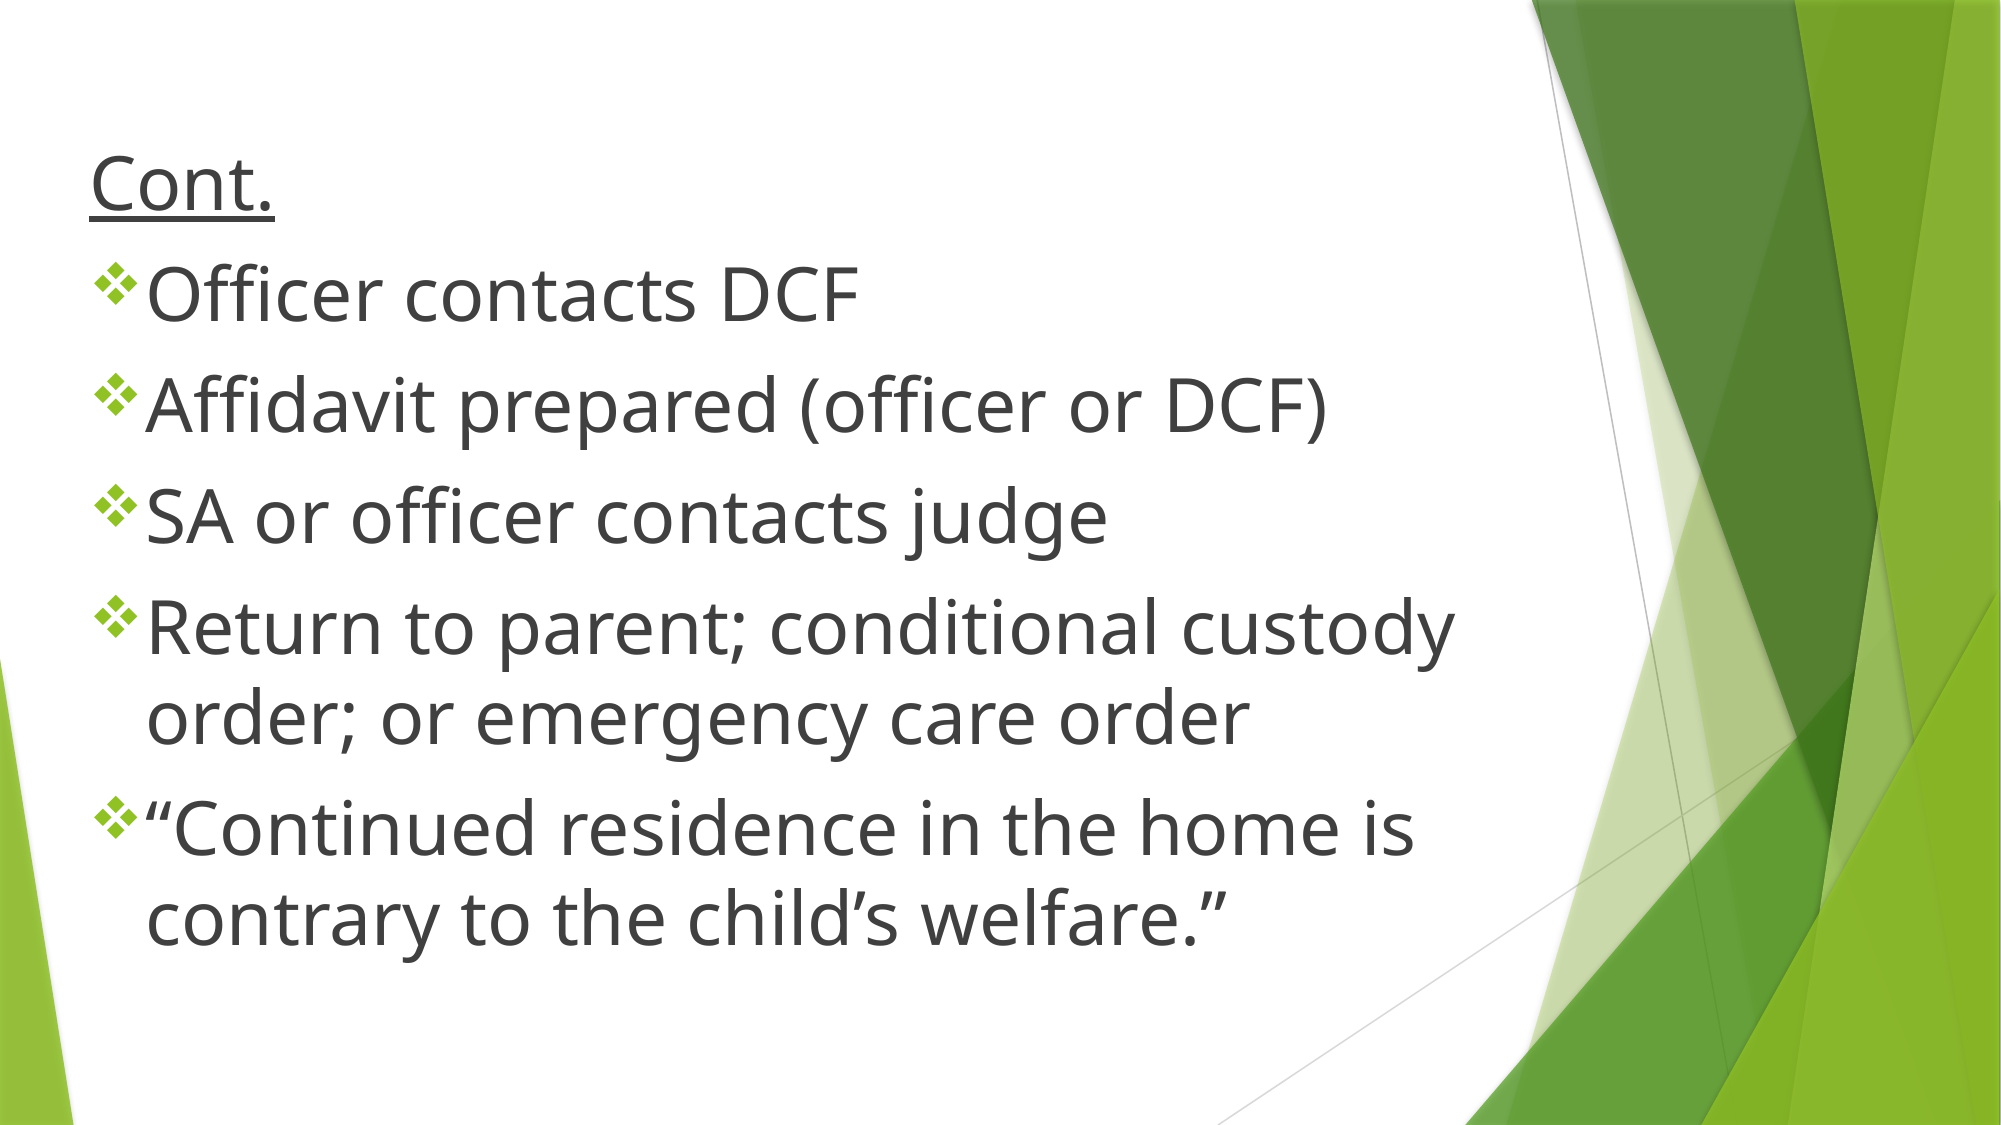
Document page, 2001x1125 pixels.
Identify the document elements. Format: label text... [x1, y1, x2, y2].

list Cont. Officer contacts DCF Affidavit prepared (officer or DCF) SA or officer contacts judge Return to parent; conditional custody order; or emergency care order “Continued residence in the home is contrary to the child’s welfare.” [74, 128, 1485, 765]
